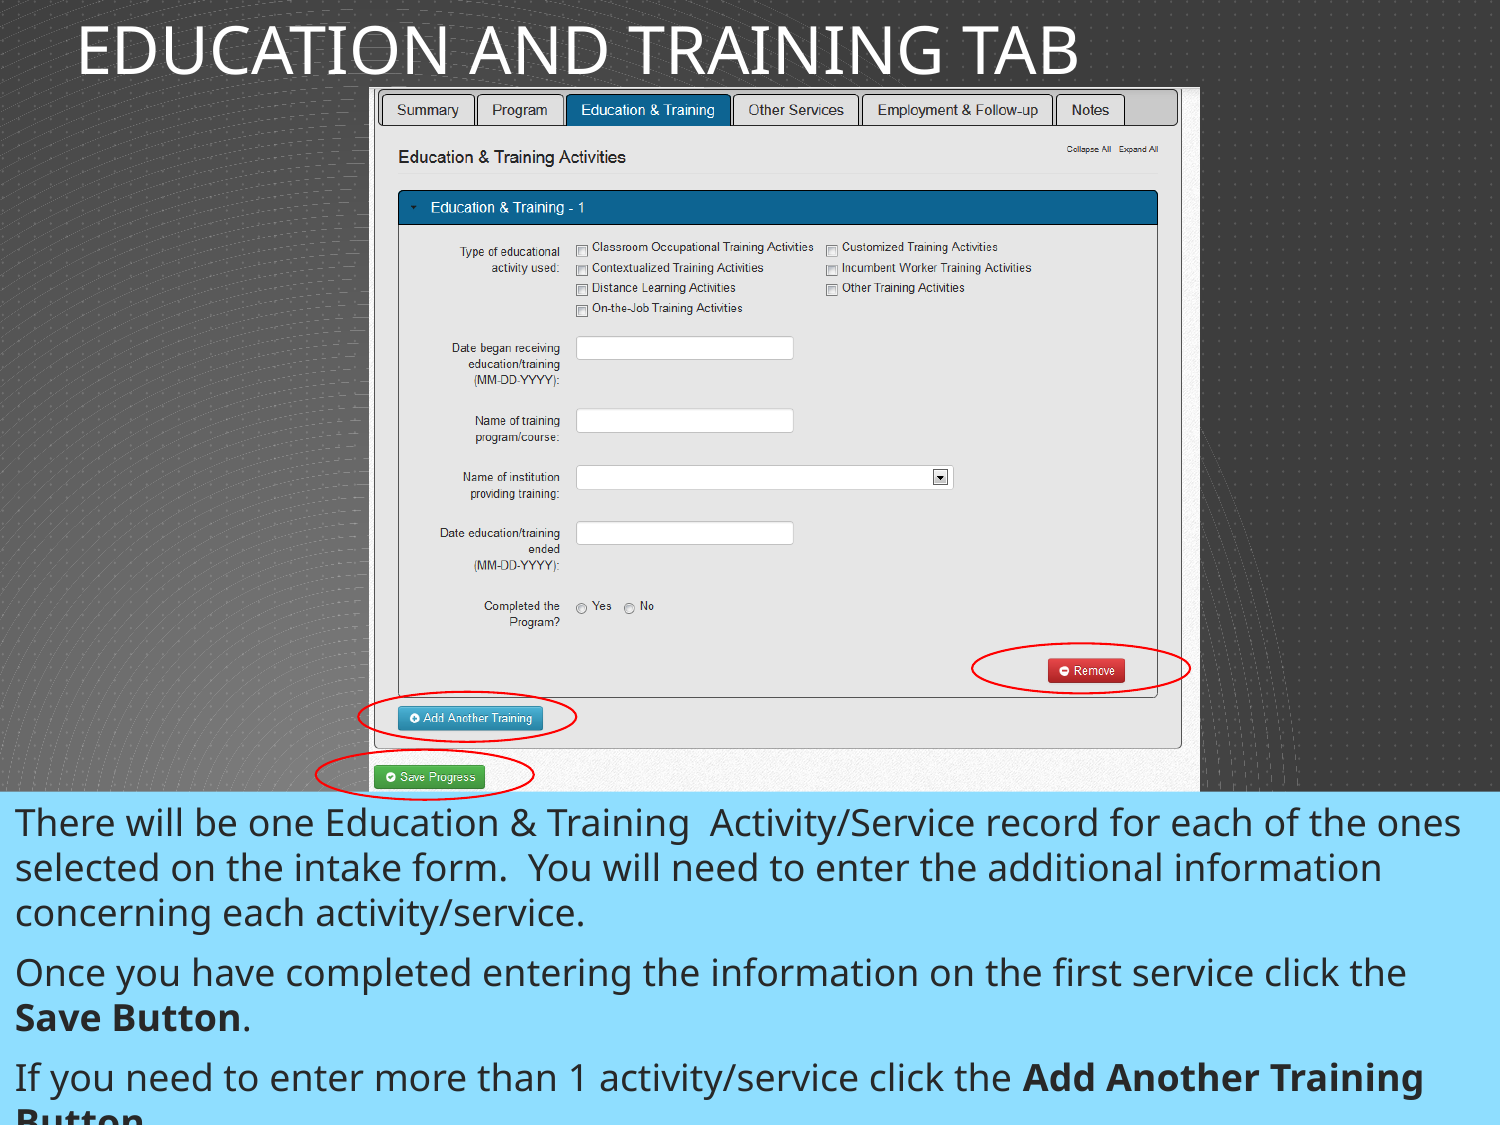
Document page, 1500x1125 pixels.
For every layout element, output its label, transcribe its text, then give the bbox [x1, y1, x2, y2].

text_box [314, 753, 363, 797]
title Education and Training Tab [75, 0, 1425, 188]
text_box [357, 708, 363, 726]
text_box There will be one Education & Training Activity/Service record for each of the ones selected on the intake form. You will need to enter the additional information concerning each activity/service. Once you have completed entering the information on the first service click the Save Button. If you need to enter more than 1 activity/service click the Add Another Training Button. If you need to remove an activity that is incorrect you will use the Remove Button. [0, 791, 1500, 1125]
picture [369, 87, 1201, 793]
